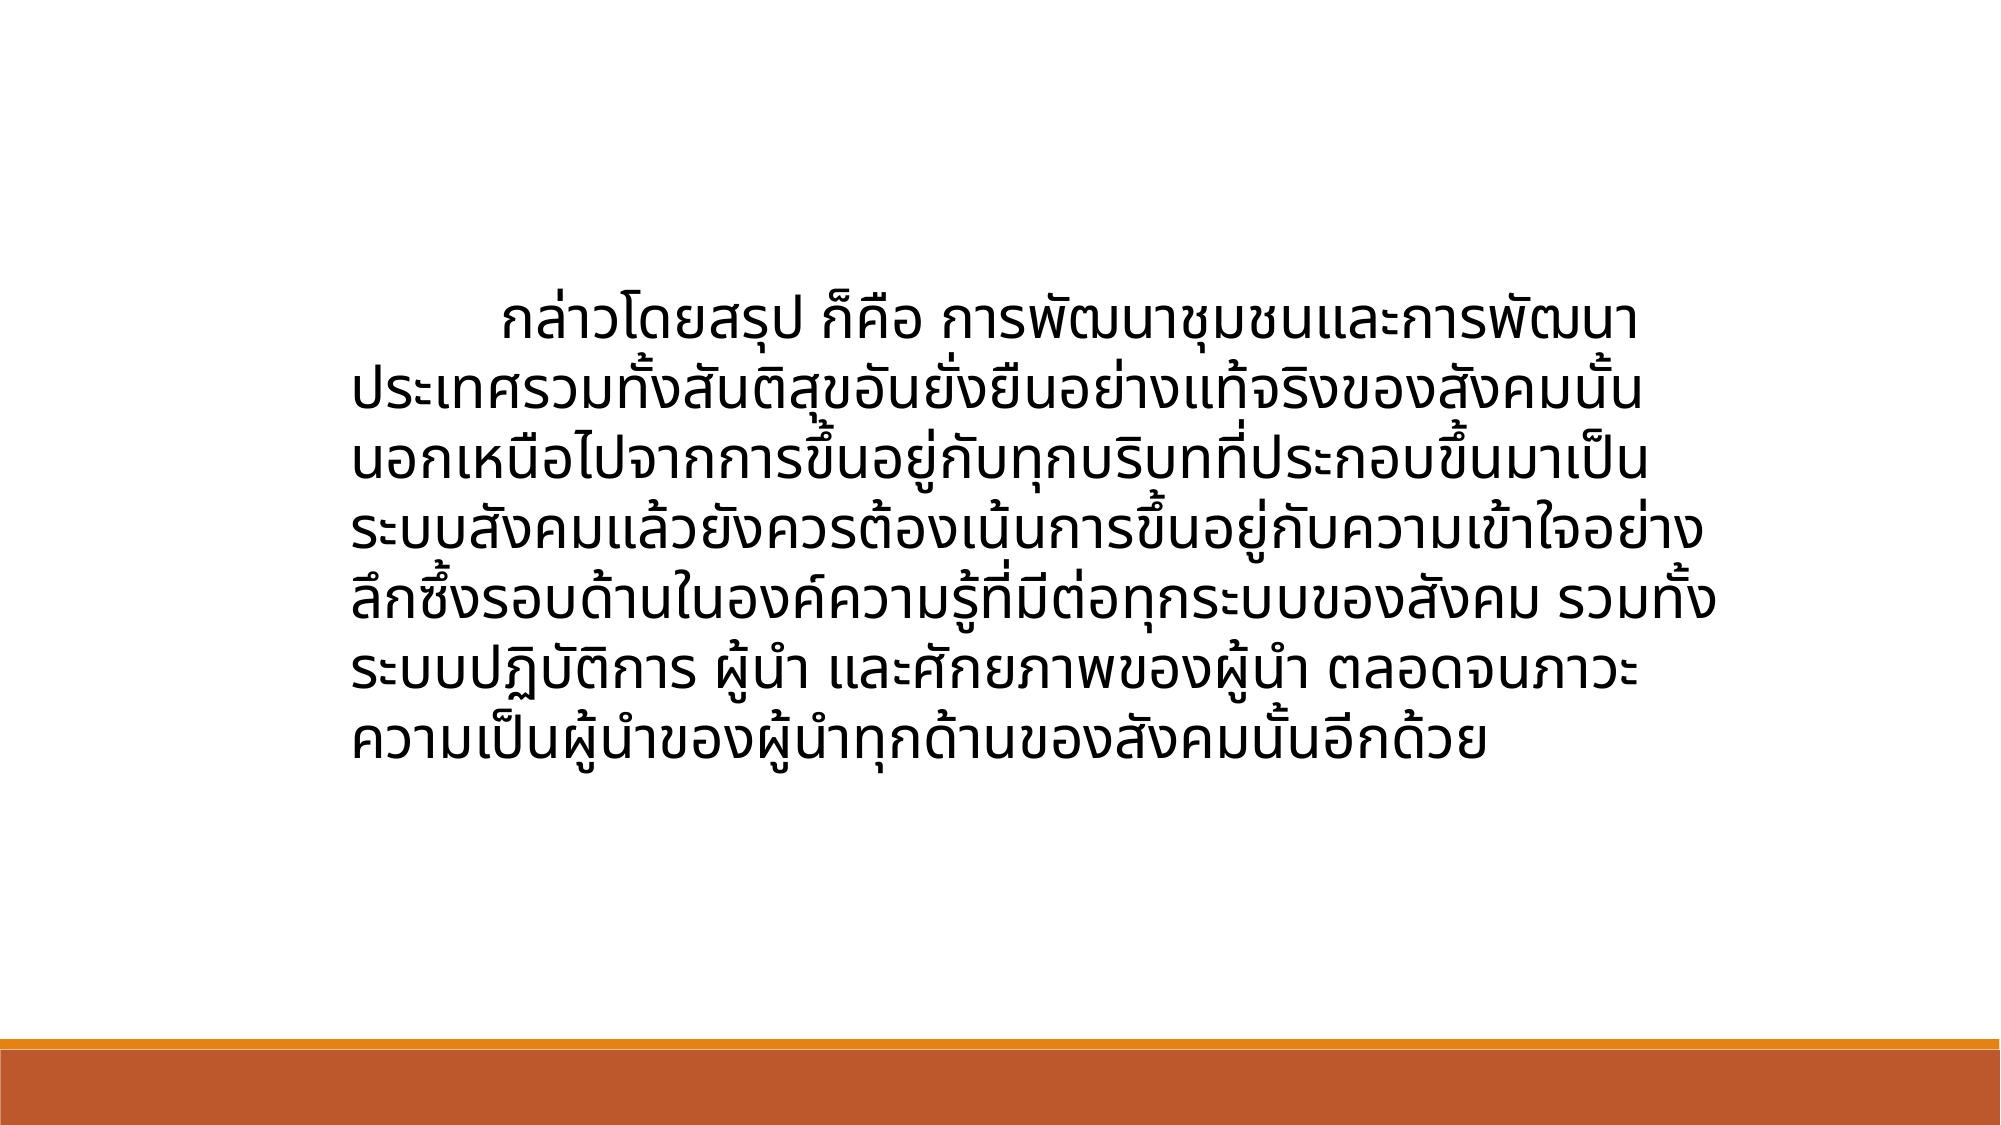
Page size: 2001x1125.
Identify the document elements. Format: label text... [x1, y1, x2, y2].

text_box กล่าวโดยสรุป ก็คือ การพัฒนาชุมชนและการพัฒนาประเทศรวมทั้งสันติสุขอันยั่งยืนอย่างแท้จริงของสังคมนั้น นอกเหนือไปจากการขึ้นอยู่กับทุกบริบทที่ประกอบขึ้นมาเป็นระบบสังคมแล้วยังควรต้องเน้นการขึ้นอยู่กับความเข้าใจอย่างลึกซึ้งรอบด้านในองค์ความรู้ที่มีต่อทุกระบบของสังคม รวมทั้งระบบปฏิบัติการ ผู้นำ และศักยภาพของผู้นำ ตลอดจนภาวะความเป็นผู้นำของผู้นำทุกด้านของสังคมนั้นอีกด้วย [335, 272, 1738, 778]
